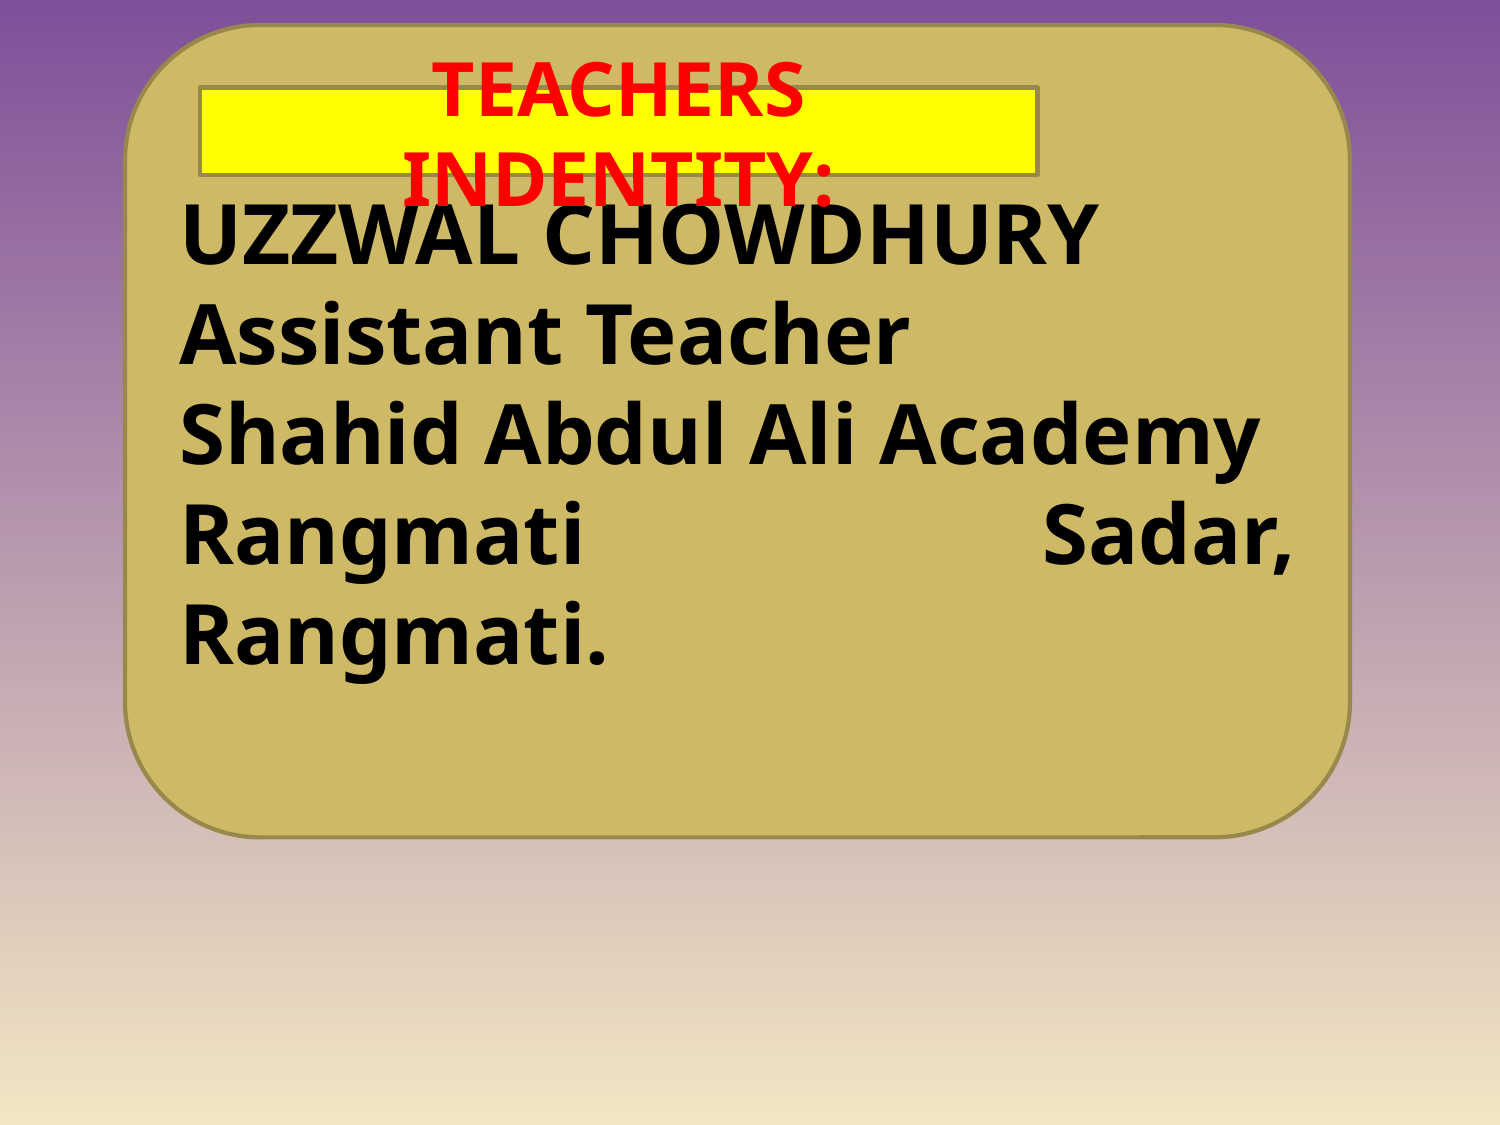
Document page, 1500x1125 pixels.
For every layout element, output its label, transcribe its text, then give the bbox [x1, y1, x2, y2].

text_box UZZWAL CHOWDHURY Assistant Teacher Shahid Abdul Ali Academy Rangmati Sadar, Rangmati. [122, 22, 1353, 840]
text_box TEACHERS INDENTITY: [198, 85, 1040, 177]
